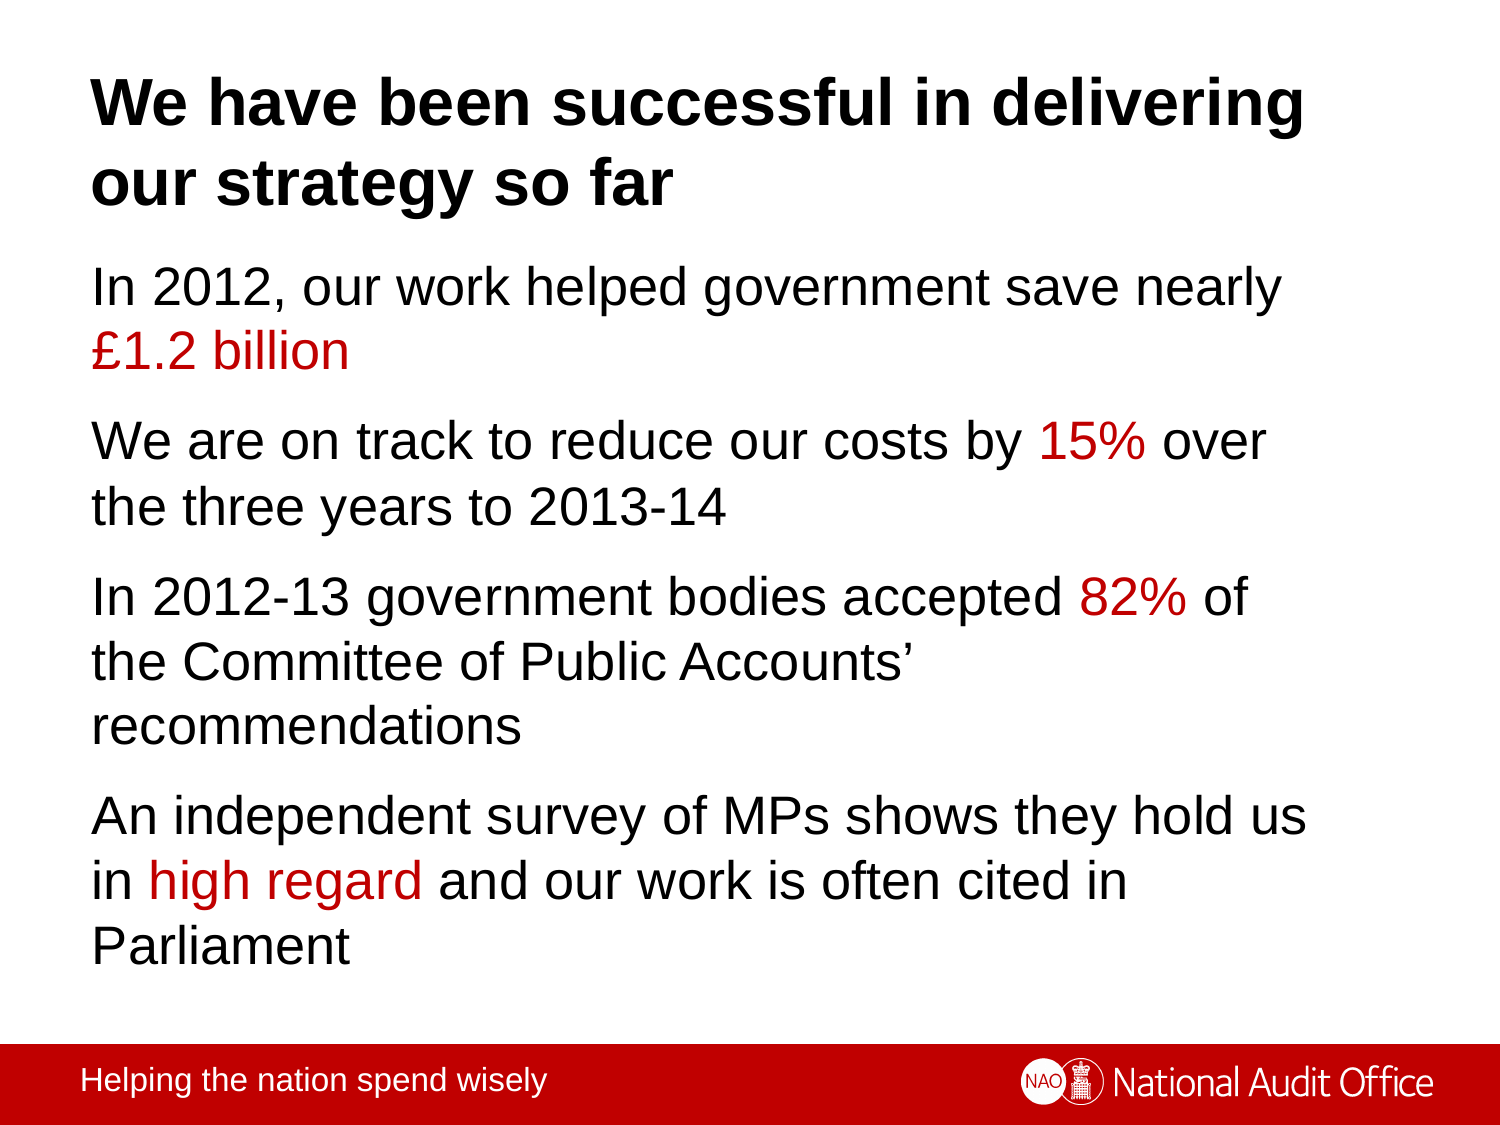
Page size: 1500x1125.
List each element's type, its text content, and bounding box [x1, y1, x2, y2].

list In 2012, our work helped government save nearly £1.2 billion We are on track to reduce our costs by 15% over the three years to 2013-14 In 2012-13 government bodies accepted 82% of the Committee of Public Accounts’ recommendations An independent survey of MPs shows they hold us in high regard and our work is often cited in Parliament [76, 243, 1353, 894]
picture [1021, 1058, 1433, 1105]
title We have been successful in delivering our strategy so far [75, 45, 1424, 233]
